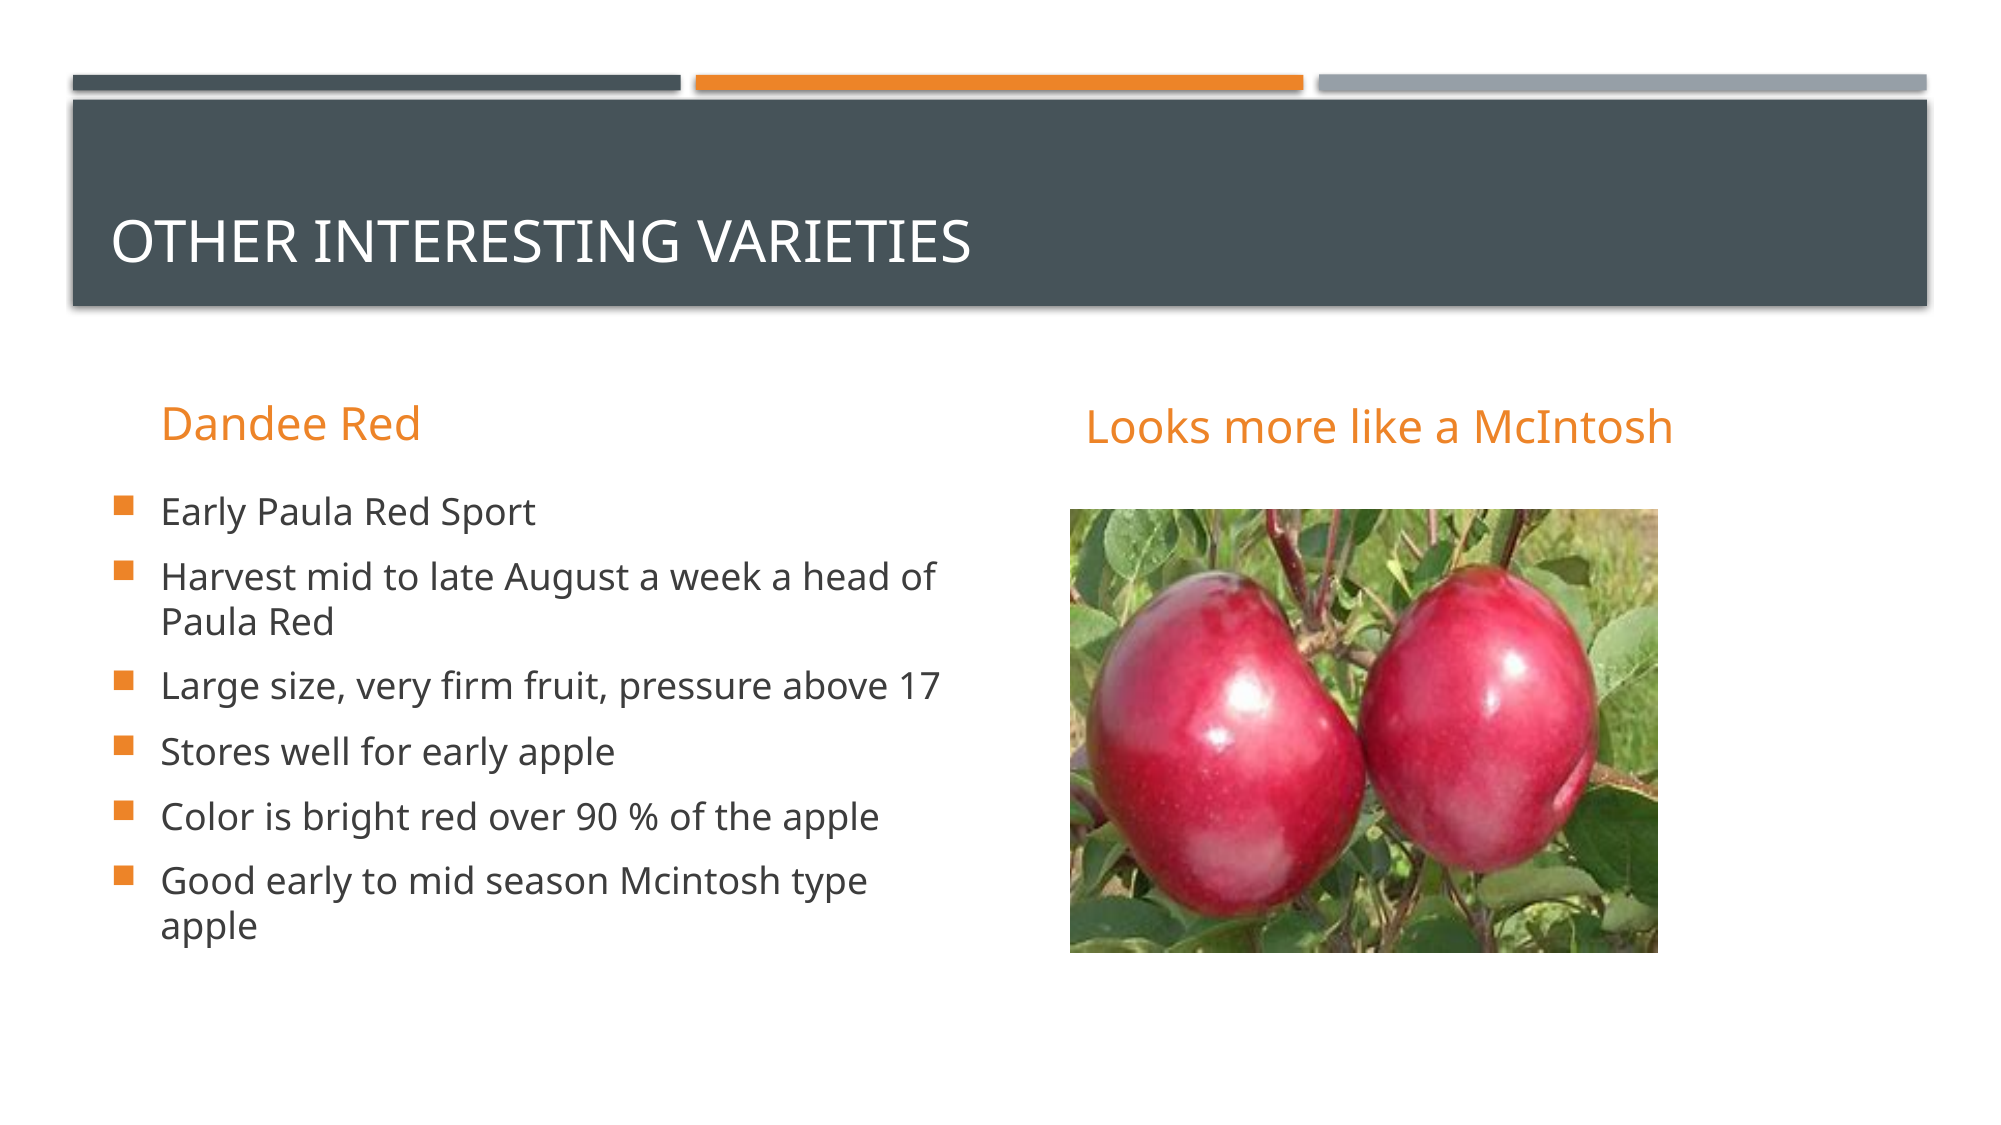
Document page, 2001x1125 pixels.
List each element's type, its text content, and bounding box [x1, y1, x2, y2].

list Dandee Red [145, 369, 980, 458]
list Early Paula Red Sport Harvest mid to late August a week a head of Paula Red Large size, very firm fruit, pressure above 17 Stores well for early apple Color is bright red over 90 % of the apple Good early to mid season Mcintosh type apple [95, 479, 980, 962]
title Other Interesting Varieties [95, 119, 1905, 282]
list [1069, 508, 1659, 953]
list Looks more like a McIntosh [1070, 369, 1905, 460]
